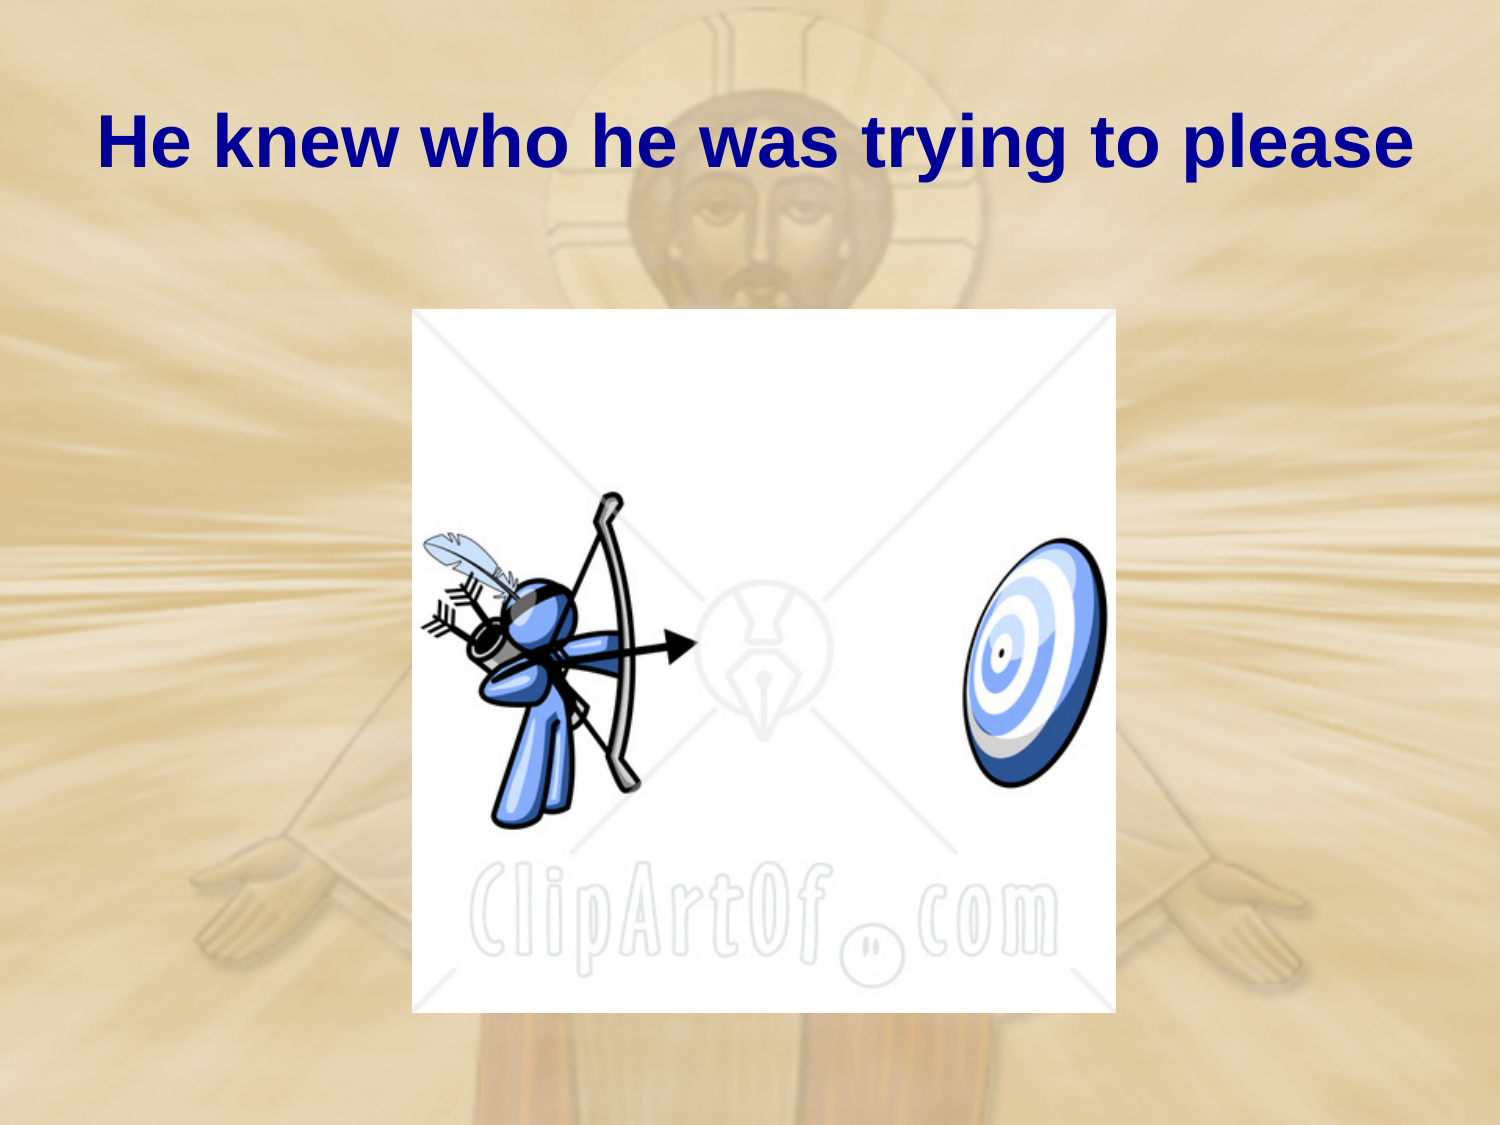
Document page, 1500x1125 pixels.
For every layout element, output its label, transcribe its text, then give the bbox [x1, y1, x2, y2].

picture [0, 0, 1500, 1125]
title He knew who he was trying to please [50, 12, 1463, 263]
